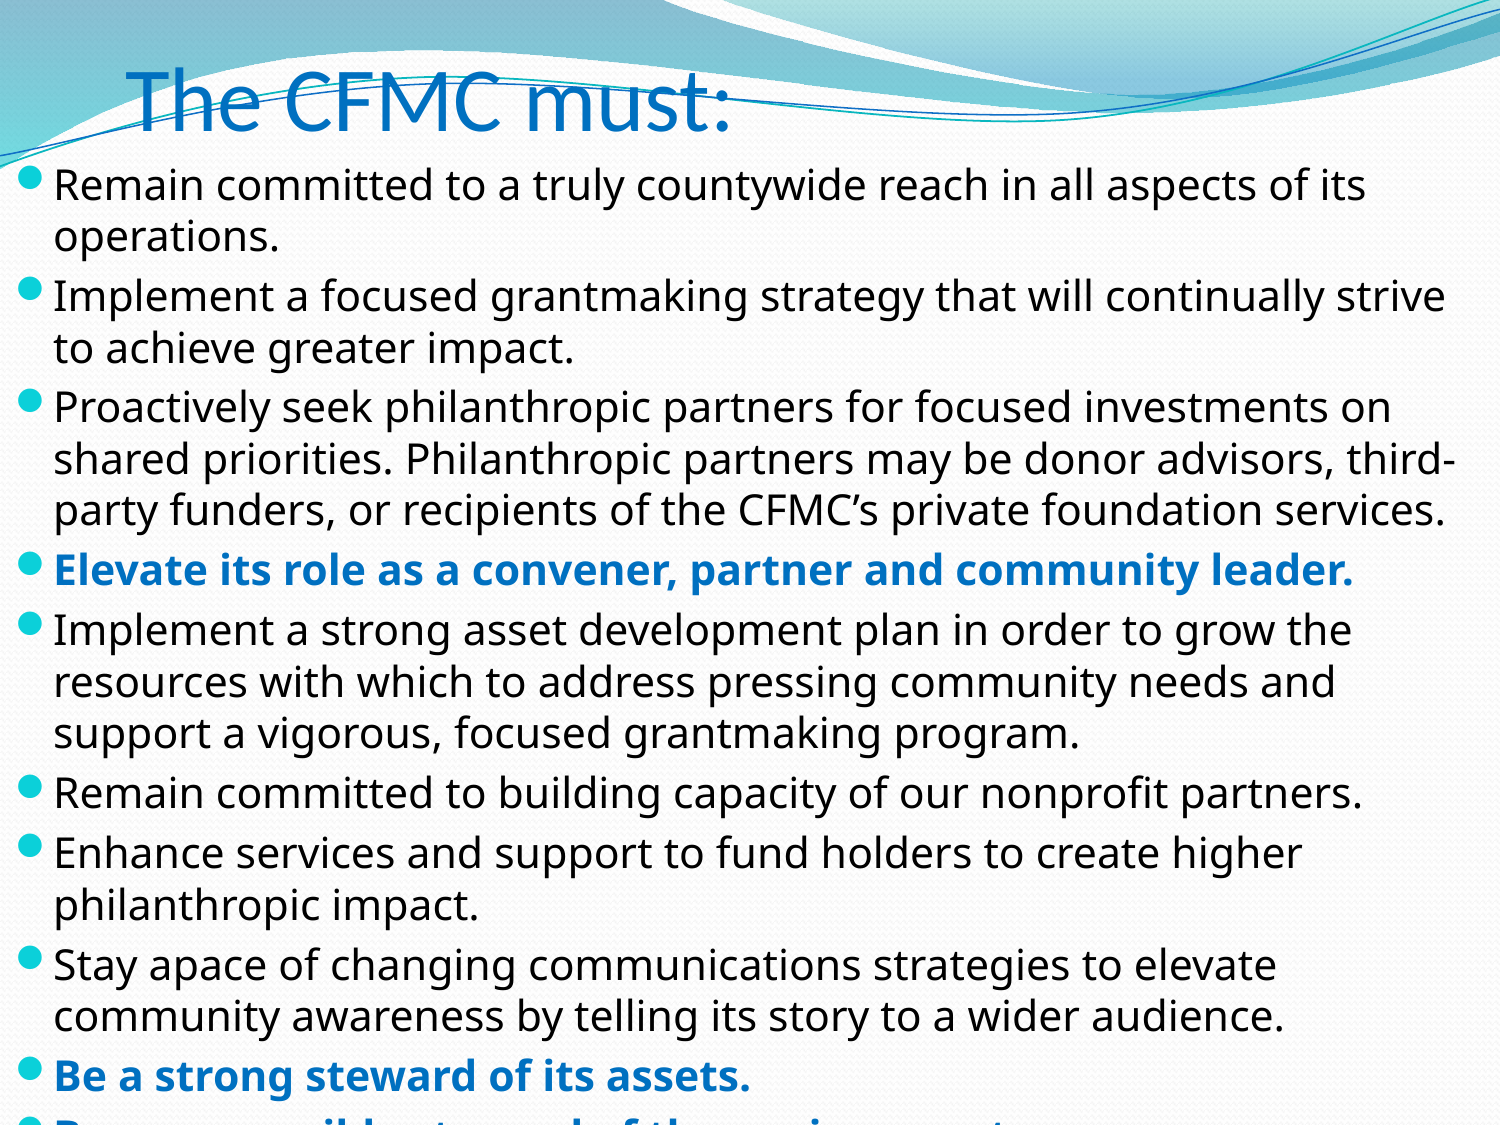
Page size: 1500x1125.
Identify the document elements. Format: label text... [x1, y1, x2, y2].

list Remain committed to a truly countywide reach in all aspects of its operations. Implement a focused grantmaking strategy that will continually strive to achieve greater impact. Proactively seek philanthropic partners for focused investments on shared priorities. Philanthropic partners may be donor advisors, third-party funders, or recipients of the CFMC’s private foundation services. Elevate its role as a convener, partner and community leader. Implement a strong asset development plan in order to grow the resources with which to address pressing community needs and support a vigorous, focused grantmaking program. Remain committed to building capacity of our nonprofit partners. Enhance services and support to fund holders to create higher philanthropic impact. Stay apace of changing communications strategies to elevate community awareness by telling its story to a wider audience. Be a strong steward of its assets. Be a responsible steward of the environment. [0, 149, 1500, 1125]
title The CFMC must: [125, 24, 1475, 149]
